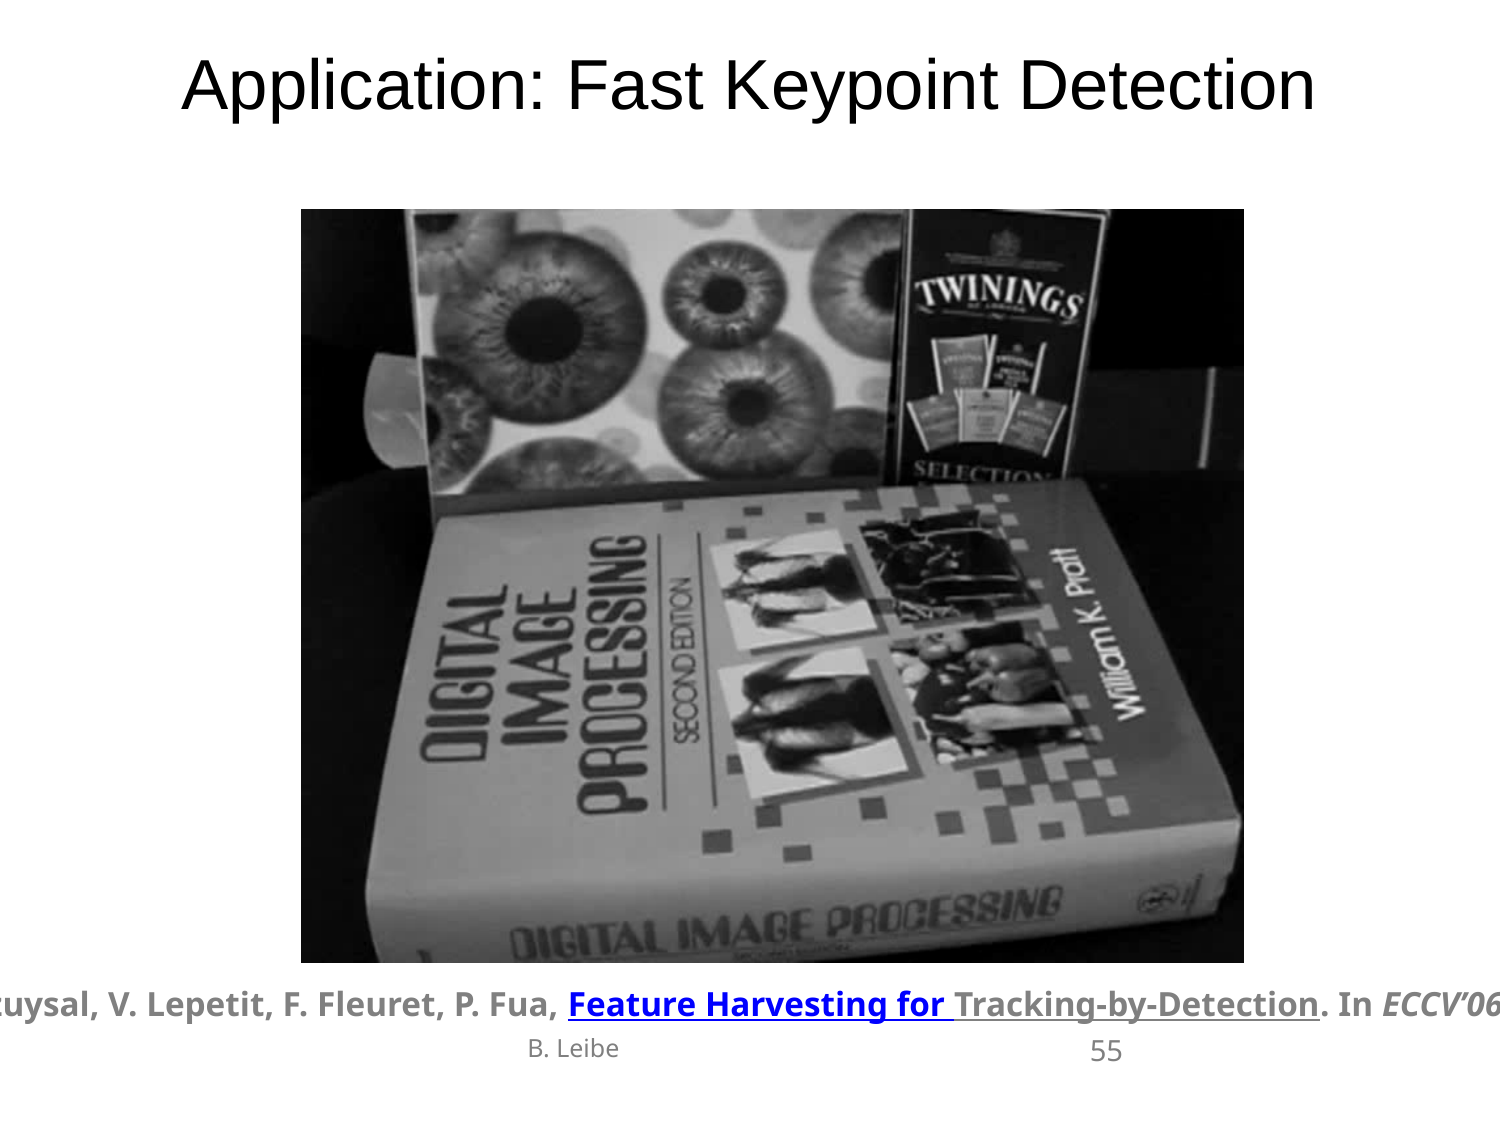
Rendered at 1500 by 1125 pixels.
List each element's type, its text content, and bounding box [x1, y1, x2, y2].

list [300, 208, 1245, 964]
slide_number 55 [1074, 1036, 1388, 1100]
title Application: Fast Keypoint Detection [112, 12, 1388, 150]
footer B. Leibe [512, 1036, 988, 1100]
text_box M. Ozuysal, V. Lepetit, F. Fleuret, P. Fua, Feature Harvesting for Tracking-by-Detection. In ECCV’06, 2006. [0, 975, 1500, 1036]
